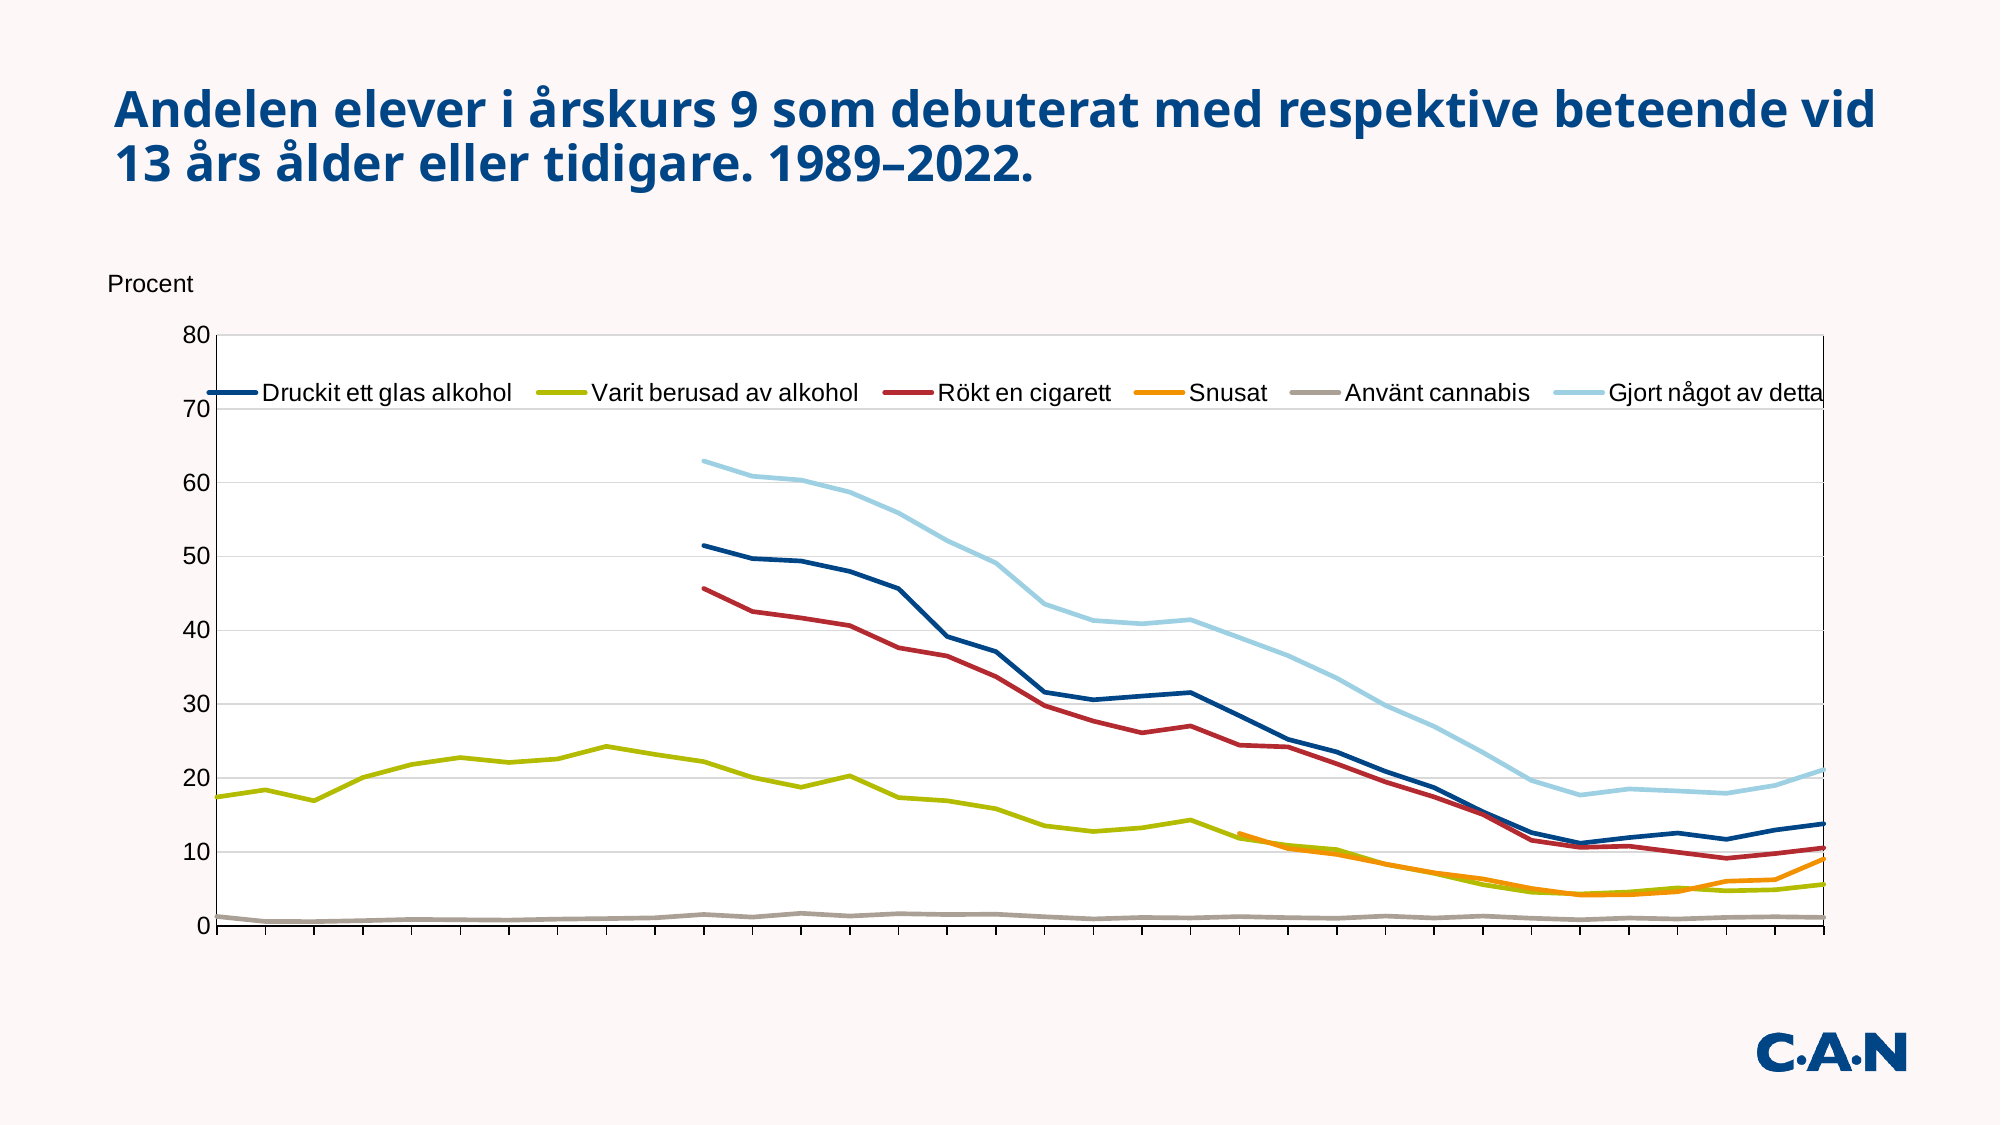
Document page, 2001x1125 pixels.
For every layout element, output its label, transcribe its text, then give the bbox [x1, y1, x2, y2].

chart [99, 262, 1900, 997]
title Andelen elever i årskurs 9 som debuterat med respektive beteende vid 13 års ålder eller tidigare. 1989–2022. [99, 45, 1900, 233]
picture [1756, 1032, 1907, 1072]
